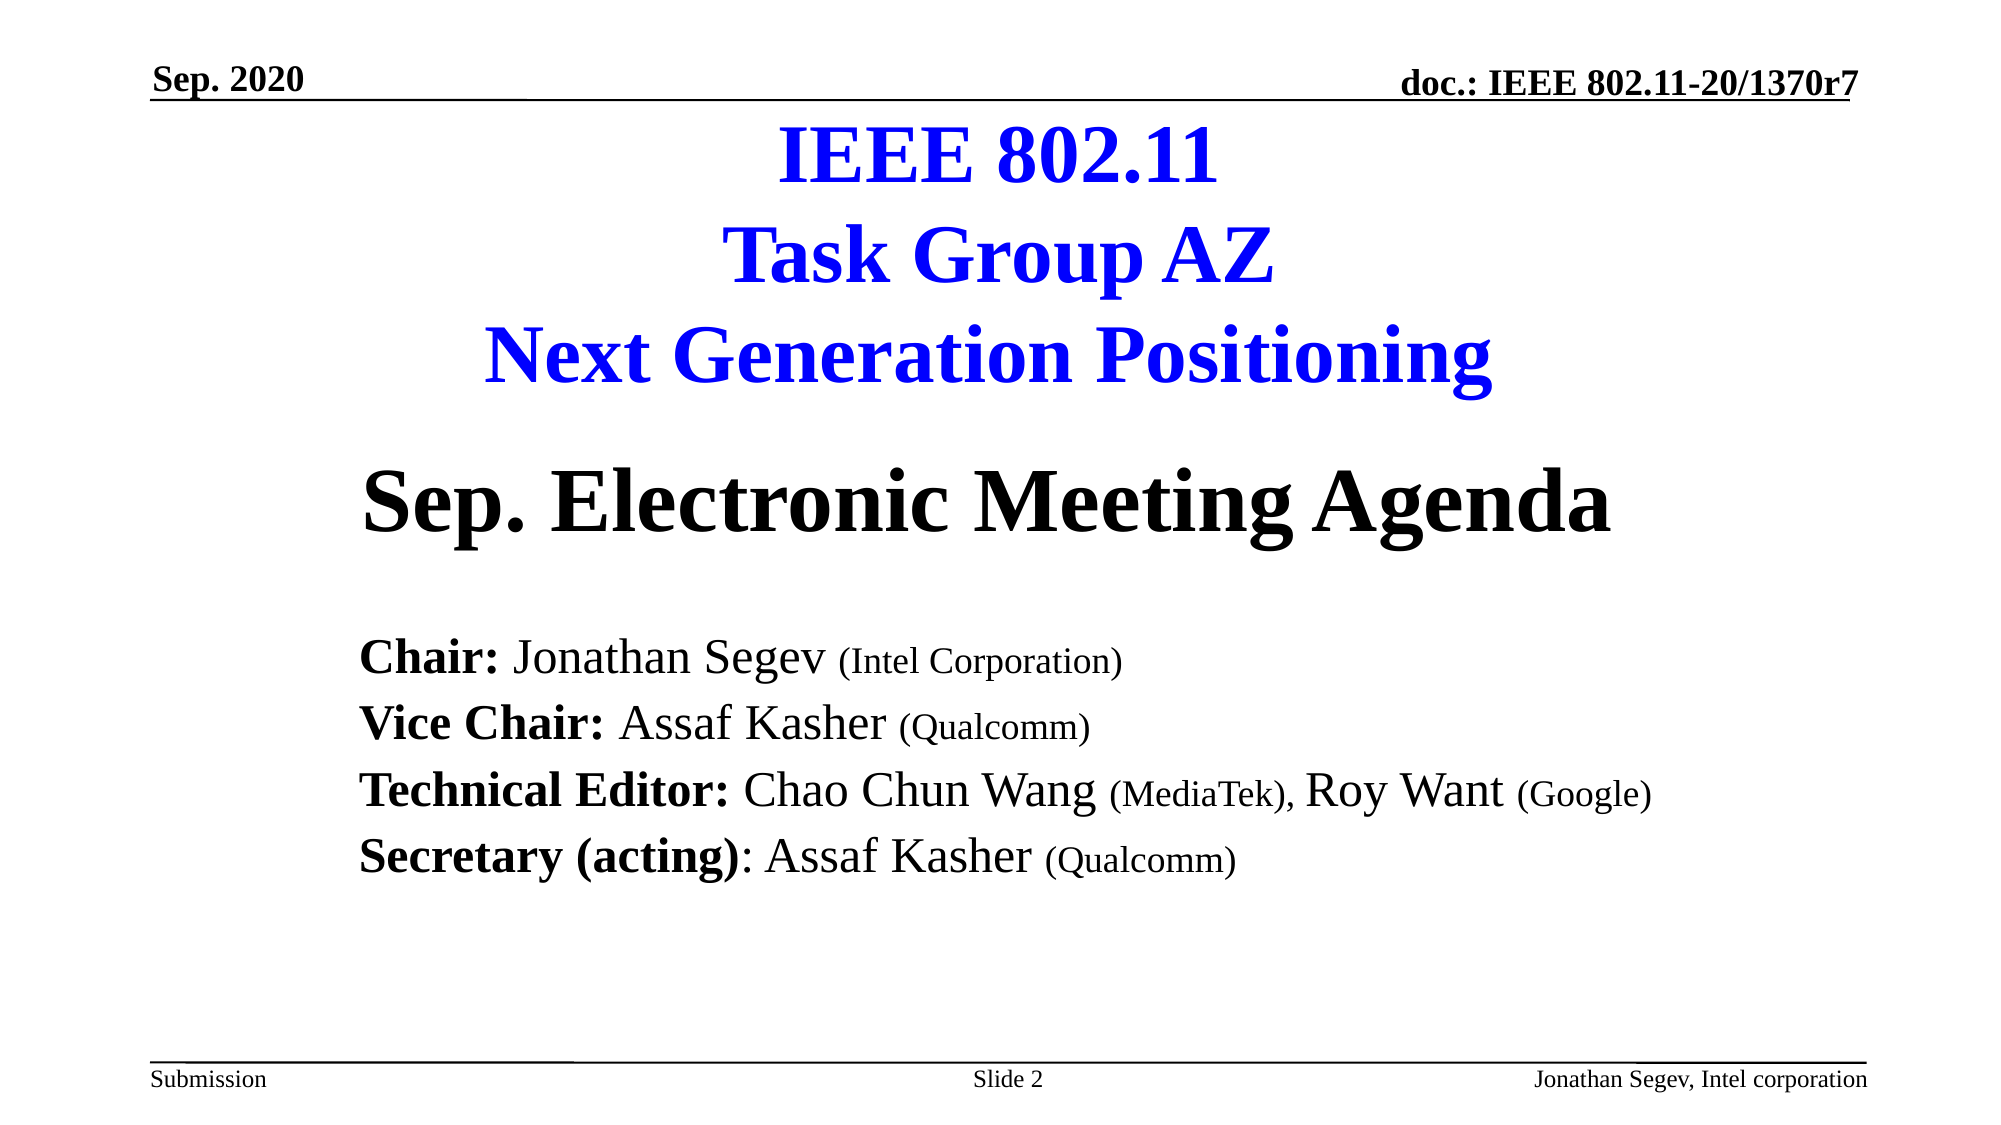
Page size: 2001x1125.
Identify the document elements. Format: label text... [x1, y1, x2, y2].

footer Jonathan Segev, Intel corporation [1171, 1061, 1869, 1093]
slide_number Slide 2 [950, 1061, 1067, 1123]
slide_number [152, 54, 563, 100]
list Sep. Electronic Meeting Agenda Chair: Jonathan Segev (Intel Corporation) Vice Chair: Assaf Kasher (Qualcomm) Technical Editor: Chao Chun Wang (MediaTek), Roy Want (Google) Secretary (acting): Assaf Kasher (Qualcomm) [149, 444, 1850, 1000]
title IEEE 802.11 Task Group AZ Next Generation Positioning [149, 112, 1850, 386]
